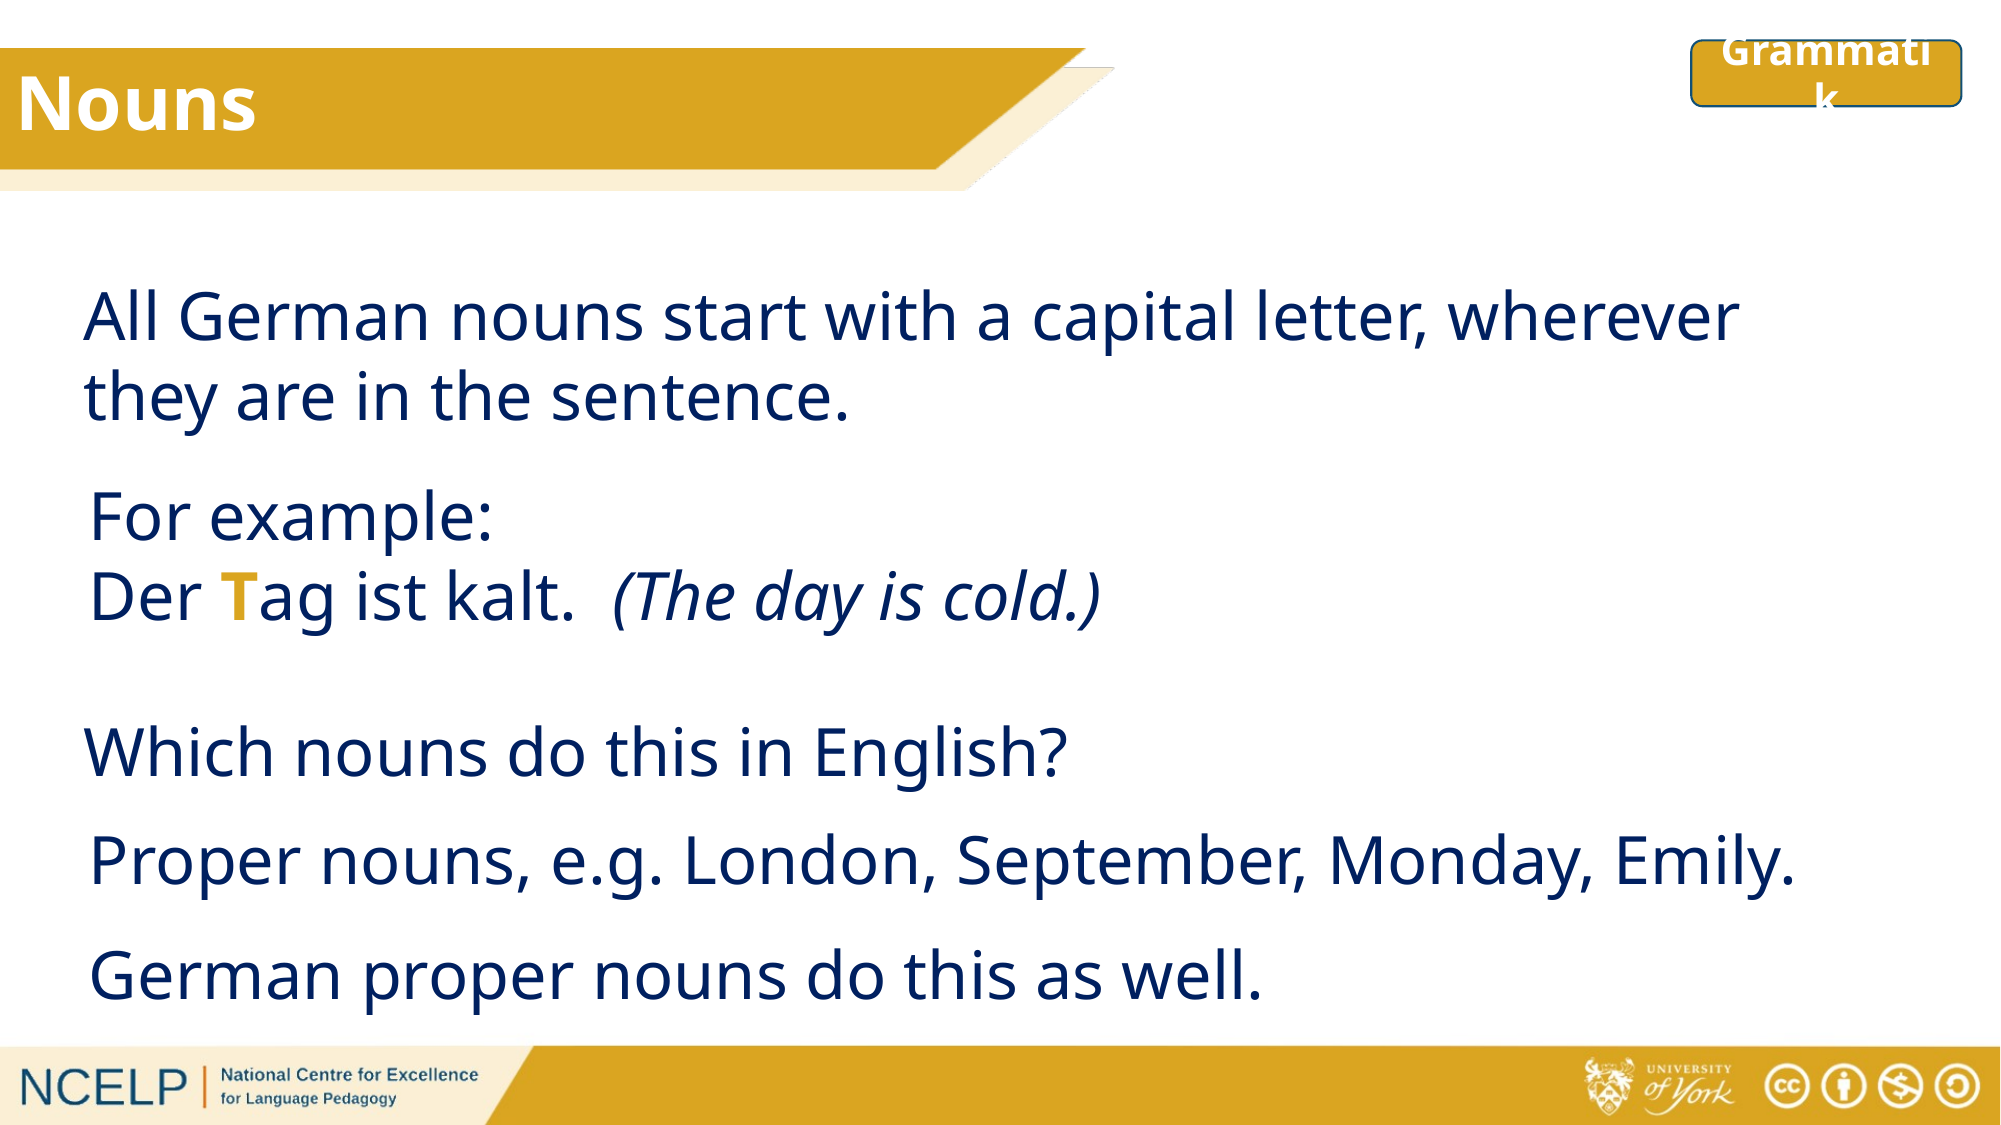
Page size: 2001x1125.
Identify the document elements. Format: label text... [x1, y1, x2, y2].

picture [0, 0, 2001, 1125]
text_box All German nouns start with a capital letter, wherever they are in the sentence. [68, 266, 1876, 442]
text_box For example: Der Tag ist kalt. (The day is cold.) [74, 466, 1867, 641]
text_box Grammatik [1690, 39, 1963, 108]
text_box German proper nouns do this as well. [74, 925, 1926, 1021]
text_box Proper nouns, e.g. London, September, Monday, Emily. [74, 810, 1926, 906]
text_box Which nouns do this in English? [68, 702, 1876, 798]
